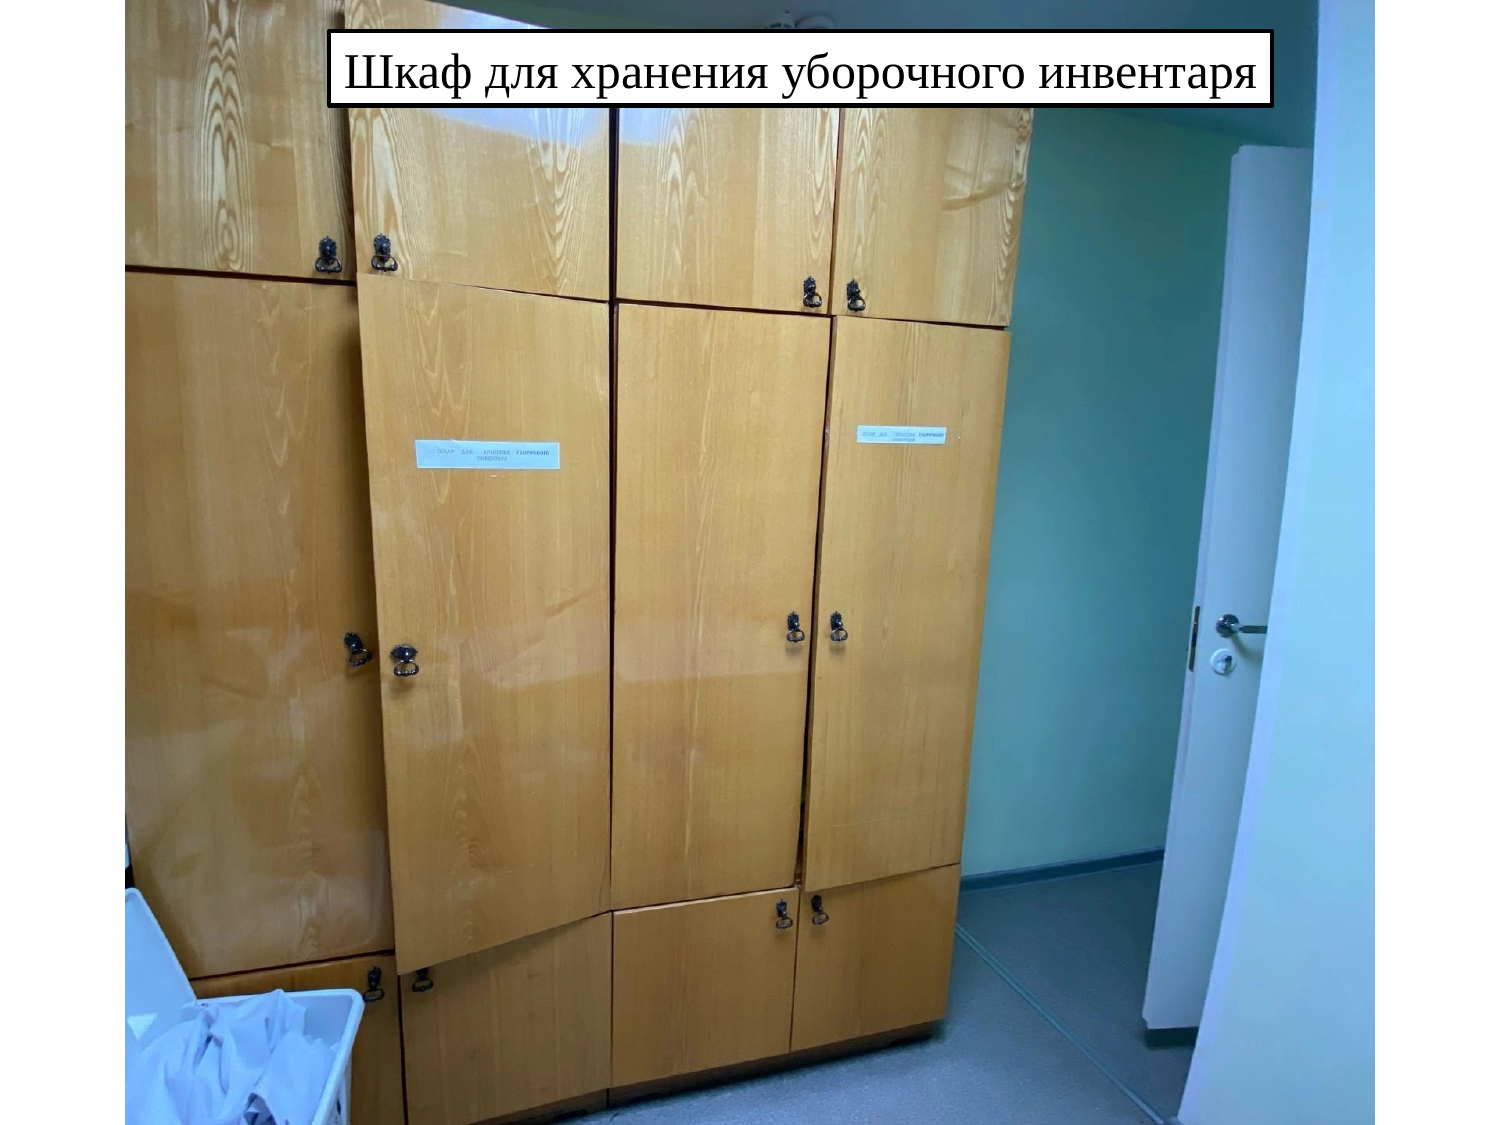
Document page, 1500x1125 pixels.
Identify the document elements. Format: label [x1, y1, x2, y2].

picture [125, 0, 1375, 1125]
